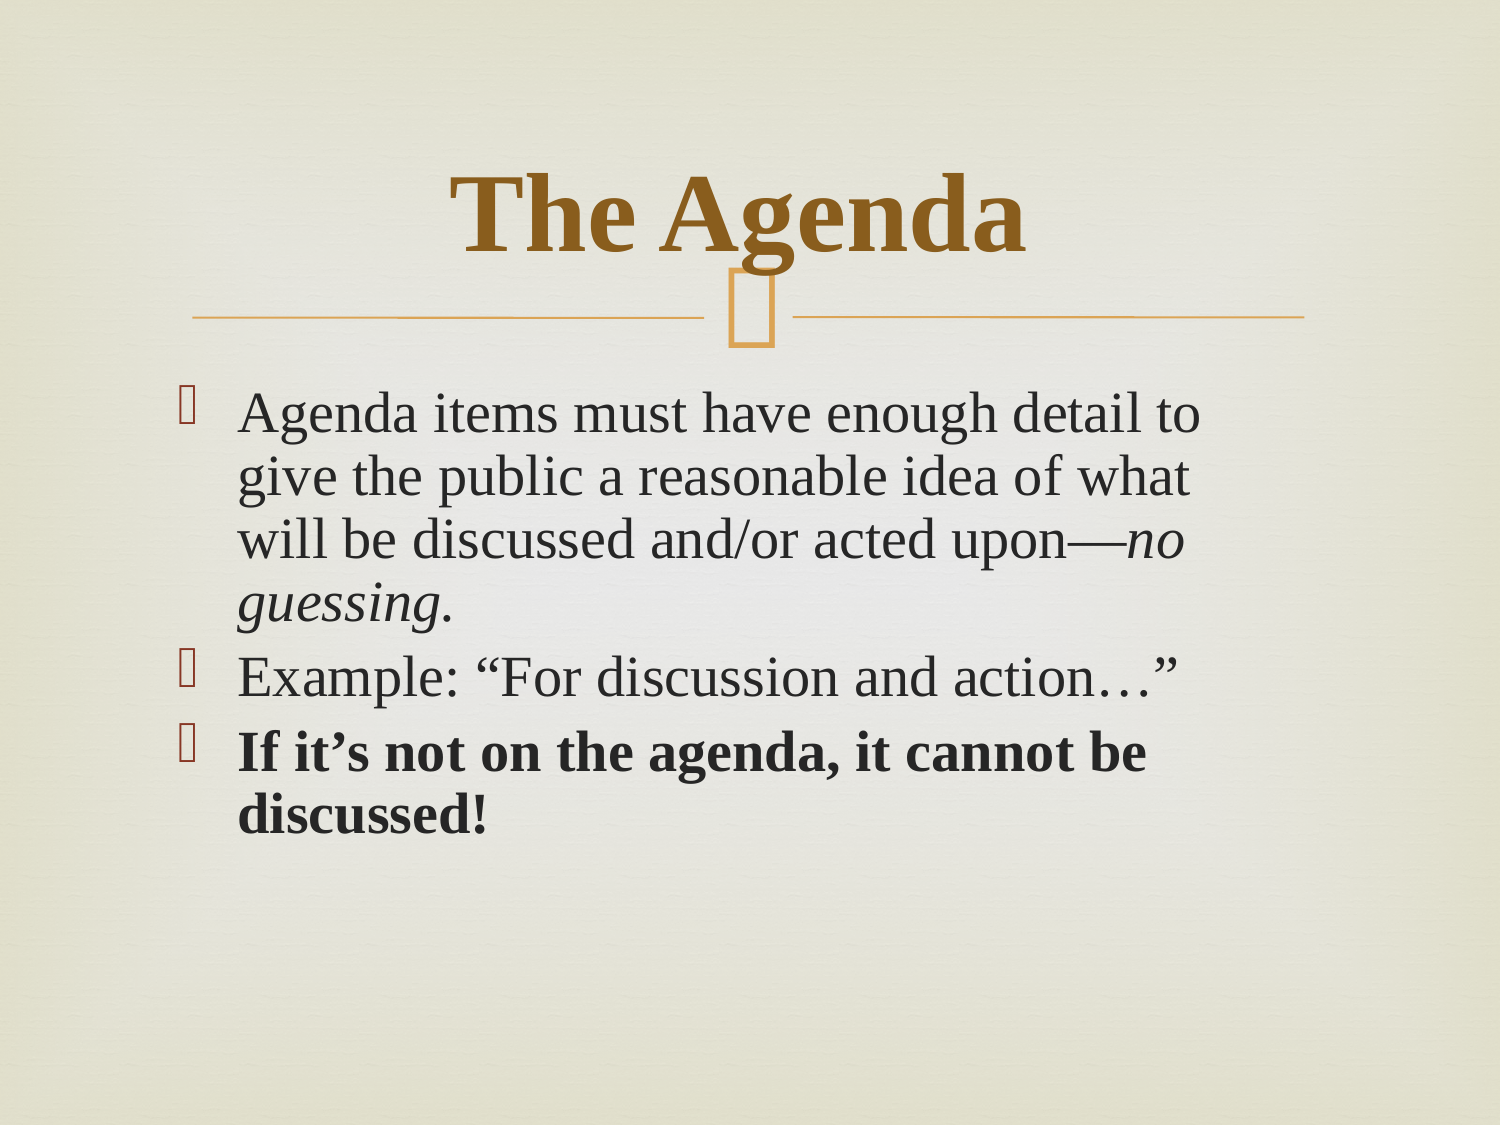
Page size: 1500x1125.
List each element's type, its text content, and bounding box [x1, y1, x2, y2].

title The Agenda [162, 112, 1315, 300]
list Agenda items must have enough detail to give the public a reasonable idea of what will be discussed and/or acted upon—no guessing. Example: “For discussion and action…” If it’s not on the agenda, it cannot be discussed! [162, 375, 1275, 951]
